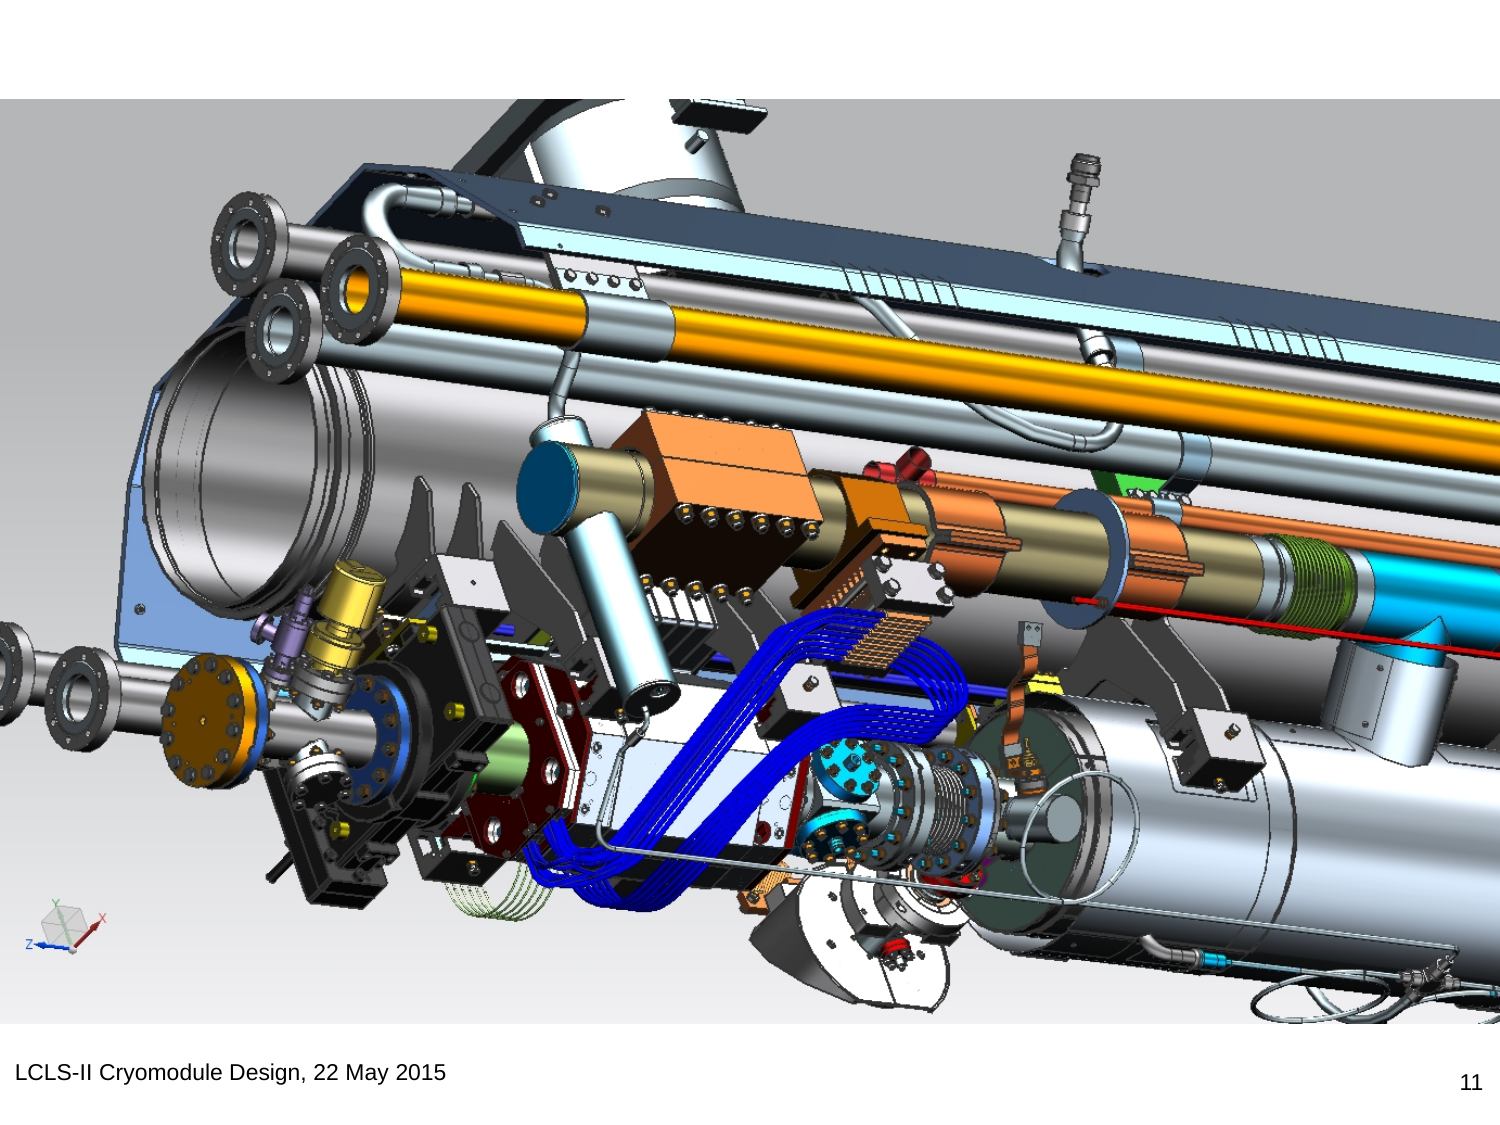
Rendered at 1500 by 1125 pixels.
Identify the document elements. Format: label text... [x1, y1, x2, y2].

slide_number 11 [1447, 1036, 1500, 1125]
picture [0, 99, 1500, 1025]
footer LCLS-II Cryomodule Design, 22 May 2015 [0, 1050, 677, 1102]
